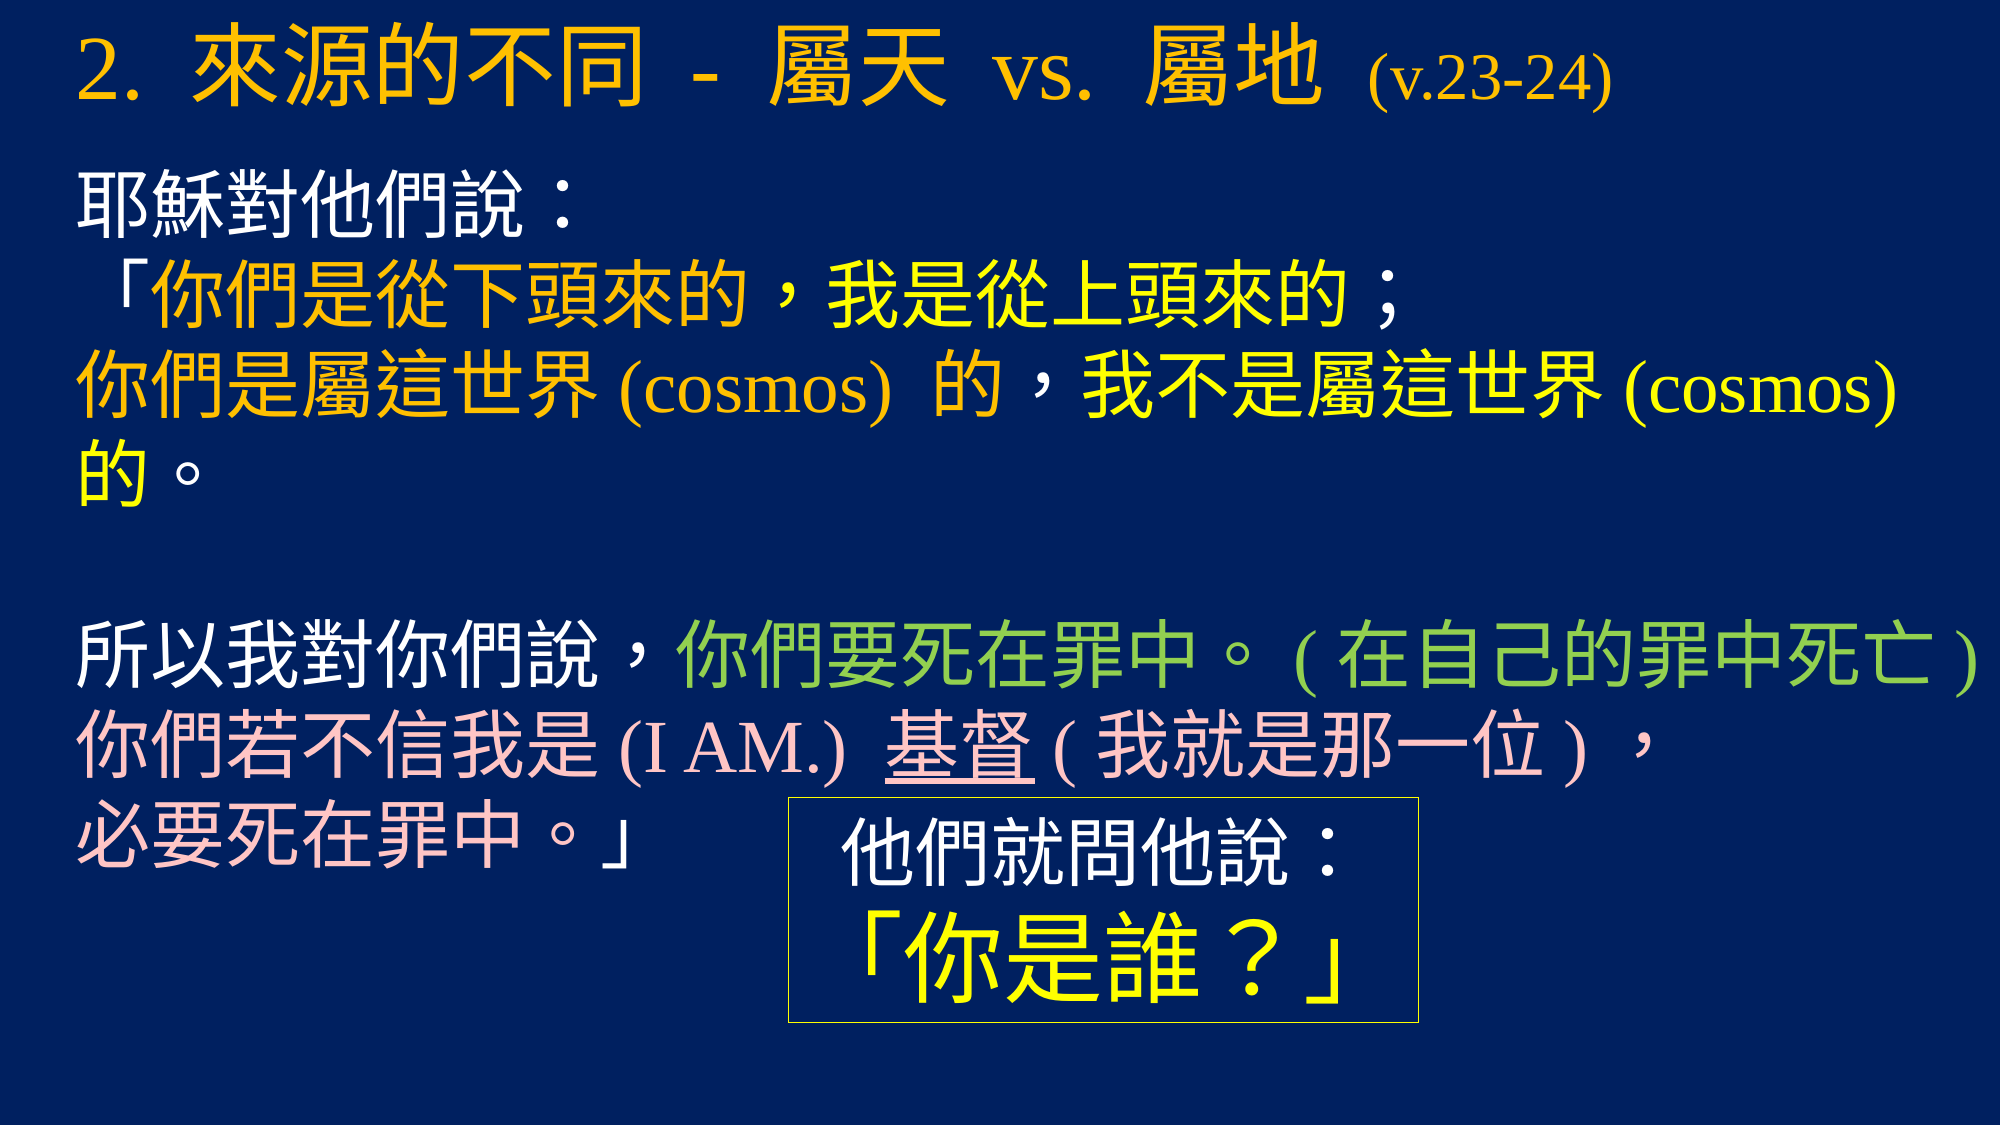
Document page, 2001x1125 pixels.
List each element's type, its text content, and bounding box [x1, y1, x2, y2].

text_box 他們就問他說： 「你是誰？」 [788, 797, 1419, 1023]
list 2. 來源的不同 - 屬天 vs. 屬地 (v.23-24) 耶穌對他們說： 「你們是從下頭來的，我是從上頭來的； 你們是屬這世界(cosmos) 的，我不是屬這世界(cosmos) 的。 所以我對你們說，你們要死在罪中。(在自己的罪中死亡) 你們若不信我是(I AM.) 基督(我就是那一位)， 必要死在罪中。」 [60, 0, 2000, 887]
